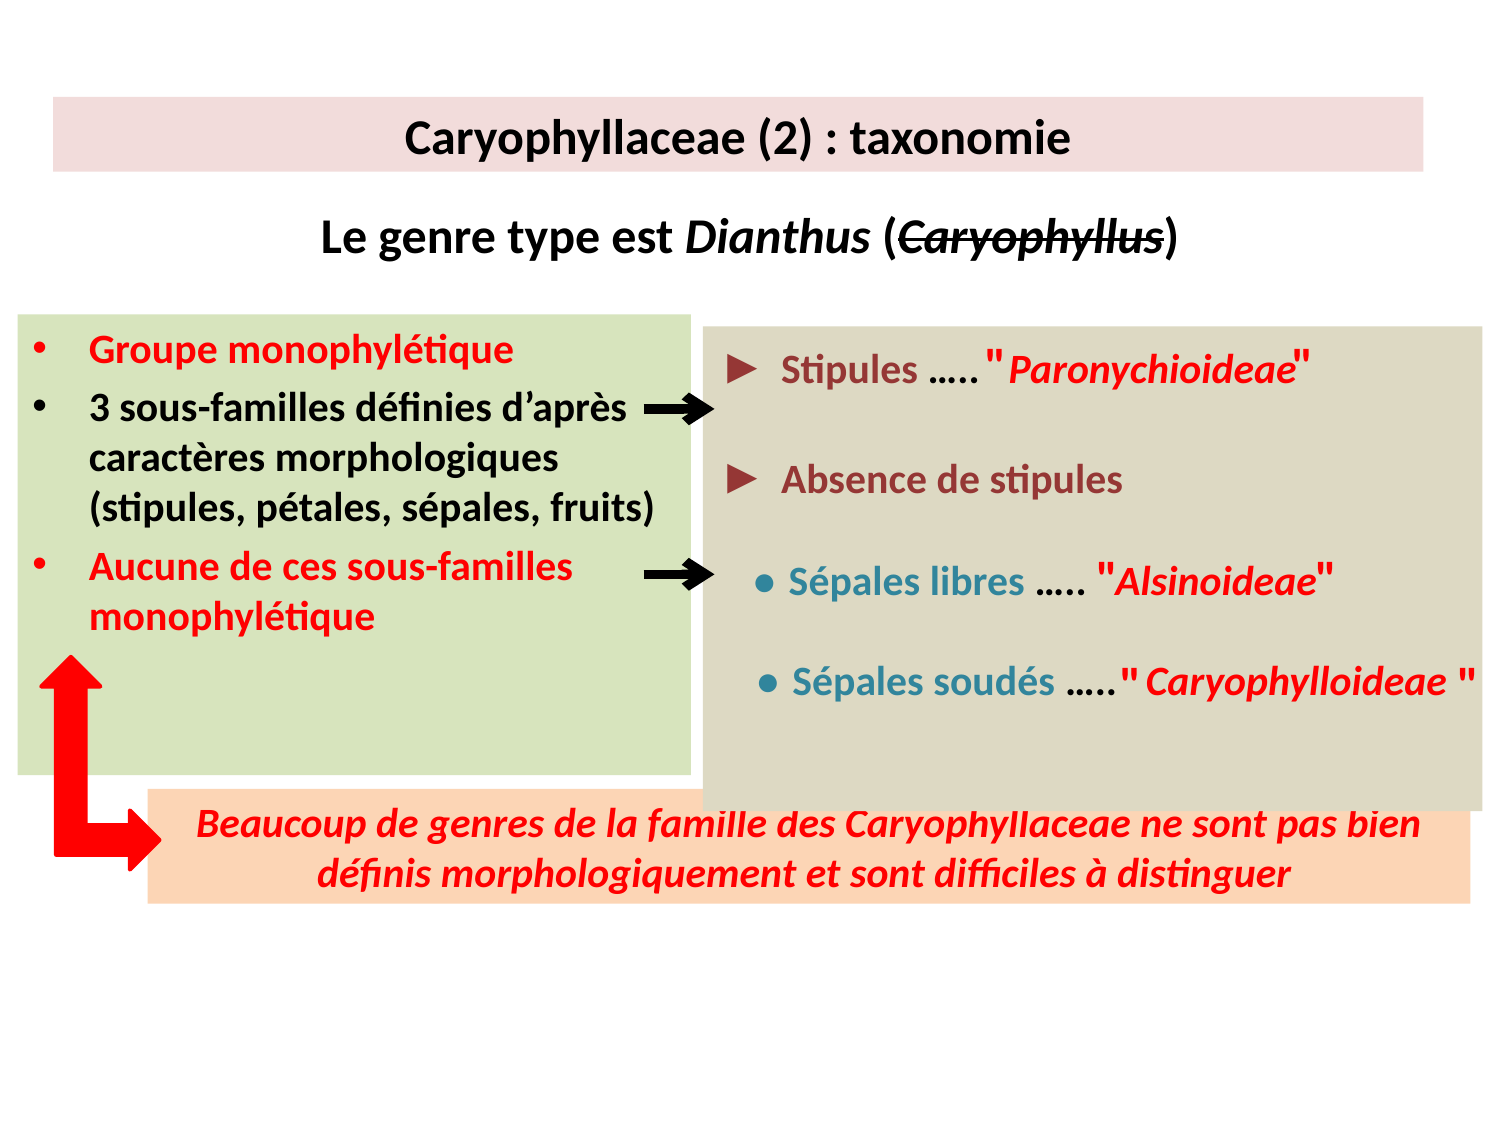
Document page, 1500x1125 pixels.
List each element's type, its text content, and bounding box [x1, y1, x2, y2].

text_box " [1081, 538, 1133, 614]
text_box Le genre type est Dianthus (Caryophyllus) [306, 196, 1195, 271]
text_box " [1276, 326, 1329, 401]
text_box " [969, 326, 1022, 401]
text_box Caryophyllaceae (2) : taxonomie [53, 96, 1424, 172]
text_box " [1300, 538, 1353, 614]
text_box " [1442, 645, 1494, 720]
text_box Groupe monophylétique 3 sous-familles définies d’après caractères morphologiques (stipules, pétales, sépales, fruits) Aucune de ces sous-familles monophylétique [17, 314, 691, 776]
text_box Beaucoup de genres de la famille des Caryophyllaceae ne sont pas bien définis morphologiquement et sont difficiles à distinguer [147, 788, 1471, 904]
text_box ► Stipules ….. Paronychioideae ► Absence de stipules ● Sépales libres ….. Alsinoideae ● Sépales soudés ….. Caryophylloideae [702, 326, 1483, 812]
text_box [39, 654, 162, 872]
text_box " [1104, 645, 1157, 720]
